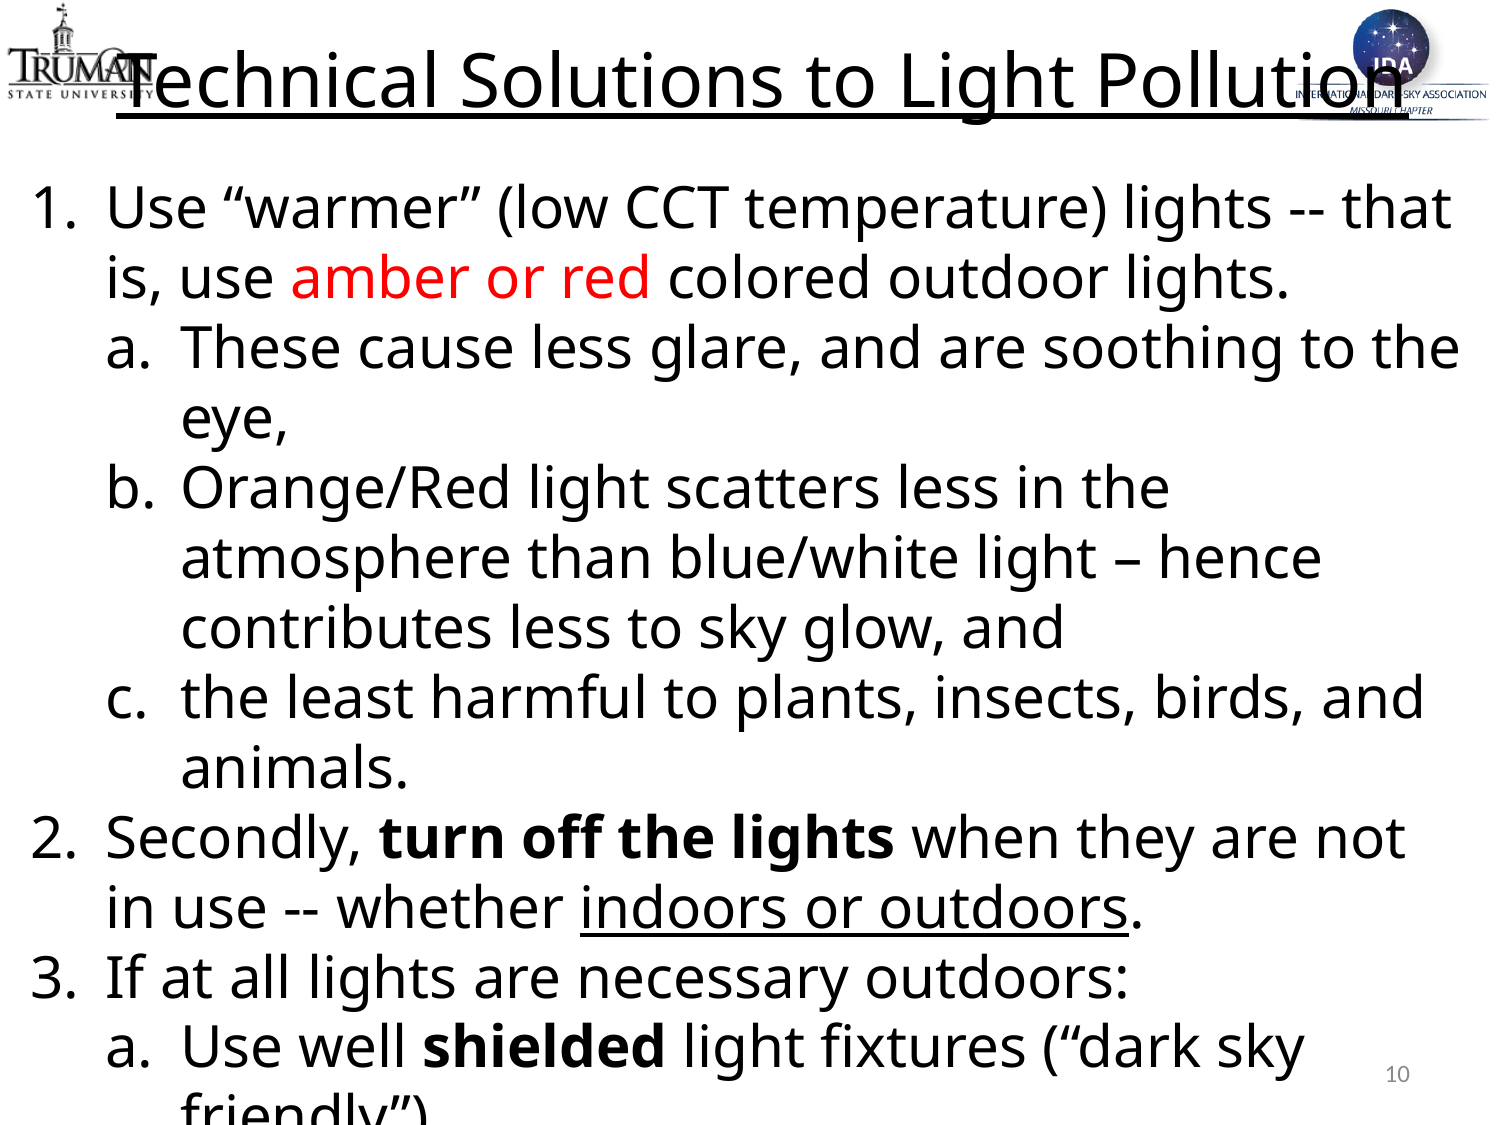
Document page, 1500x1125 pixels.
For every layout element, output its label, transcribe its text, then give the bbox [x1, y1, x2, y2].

slide_number 10 [1074, 1042, 1425, 1103]
list Technical Solutions to Light Pollution [50, 24, 1475, 138]
text_box Use “warmer” (low CCT temperature) lights -- that is, use amber or red colored outdoor lights. These cause less glare, and are soothing to the eye, Orange/Red light scatters less in the atmosphere than blue/white light – hence contributes less to sky glow, and the least harmful to plants, insects, birds, and animals. Secondly, turn off the lights when they are not in use -- whether indoors or outdoors. If at all lights are necessary outdoors: Use well shielded light fixtures (“dark sky friendly”) put lights on a timer so that they can turn “on” only when needed. (This also is good for safety). [15, 162, 1488, 1125]
picture [1285, 0, 1499, 126]
picture [1, 0, 163, 113]
